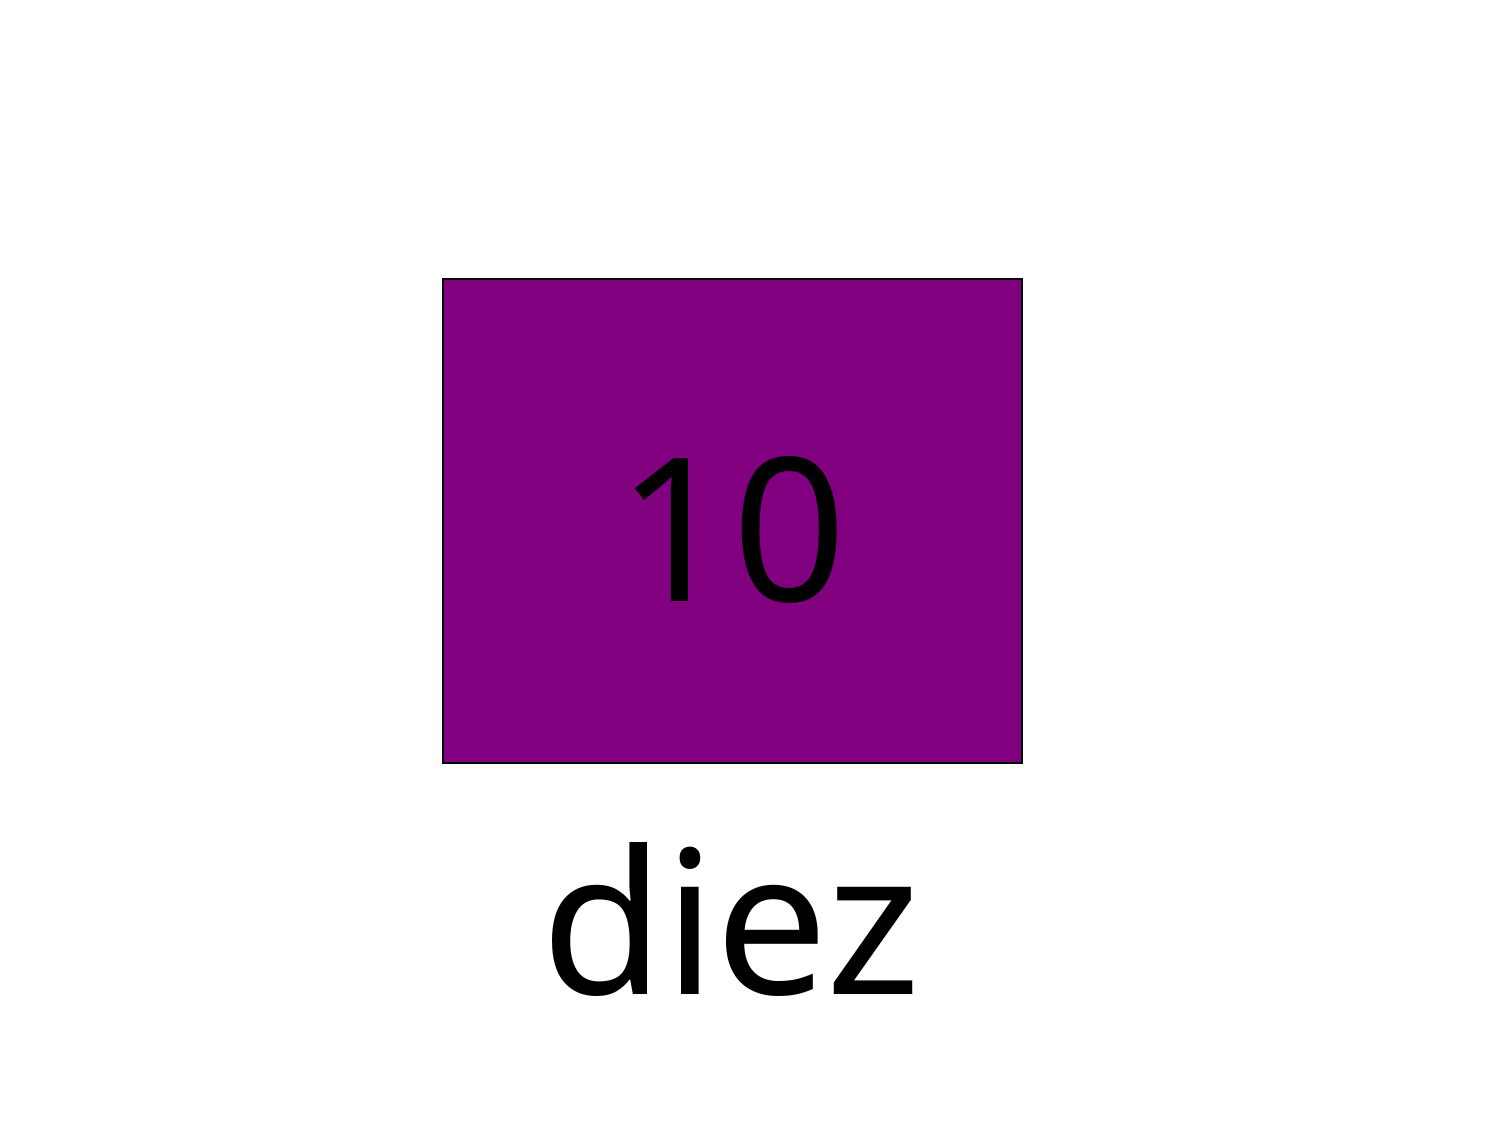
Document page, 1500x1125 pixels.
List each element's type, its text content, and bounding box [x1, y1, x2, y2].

text_box diez [324, 787, 1138, 1043]
text_box 10 [442, 278, 1022, 764]
